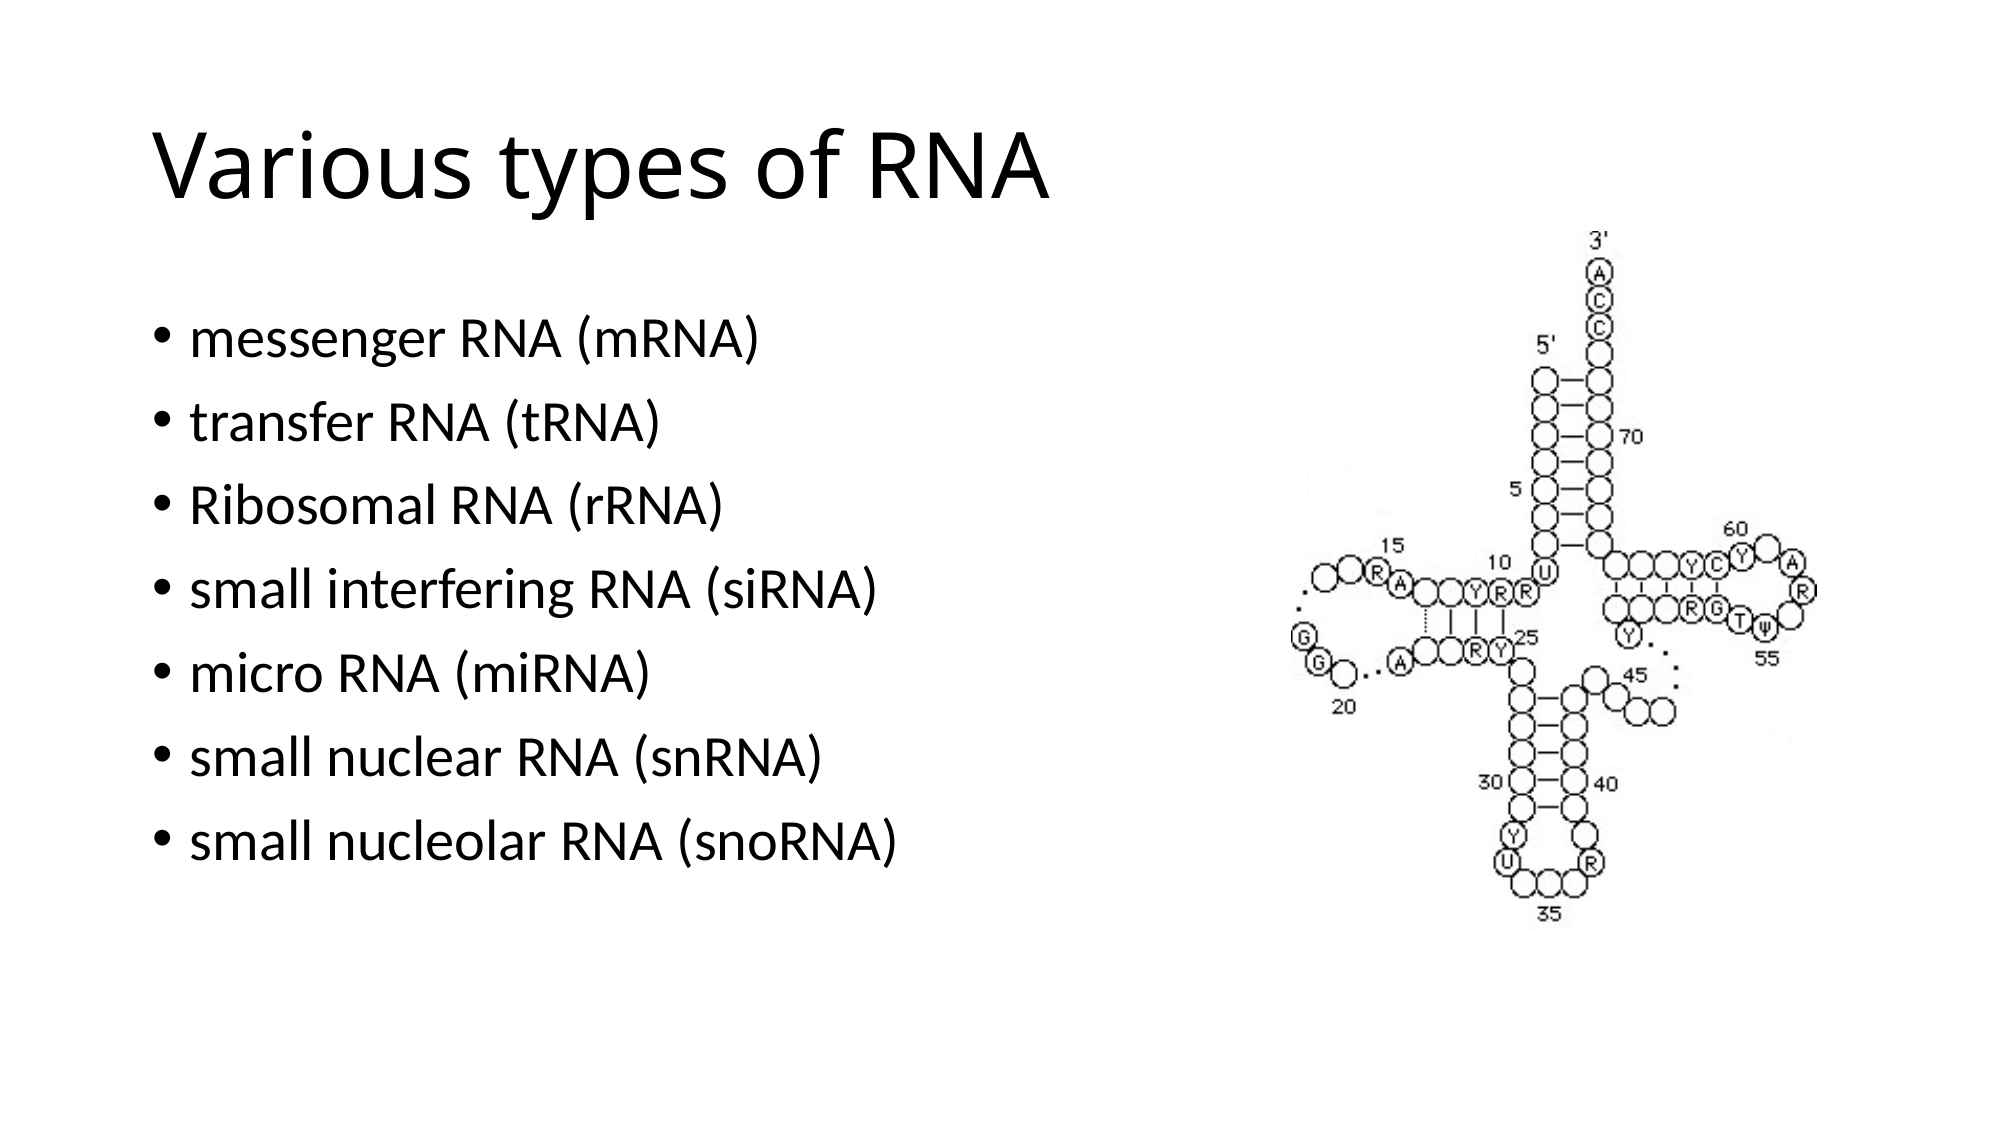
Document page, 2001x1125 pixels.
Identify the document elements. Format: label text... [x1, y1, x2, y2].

title Various types of RNA [137, 59, 1863, 278]
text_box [1291, 231, 1817, 930]
list messenger RNA (mRNA) transfer RNA (tRNA) Ribosomal RNA (rRNA) small interfering RNA (siRNA) micro RNA (miRNA) small nuclear RNA (snRNA) small nucleolar RNA (snoRNA) [137, 299, 1863, 1014]
